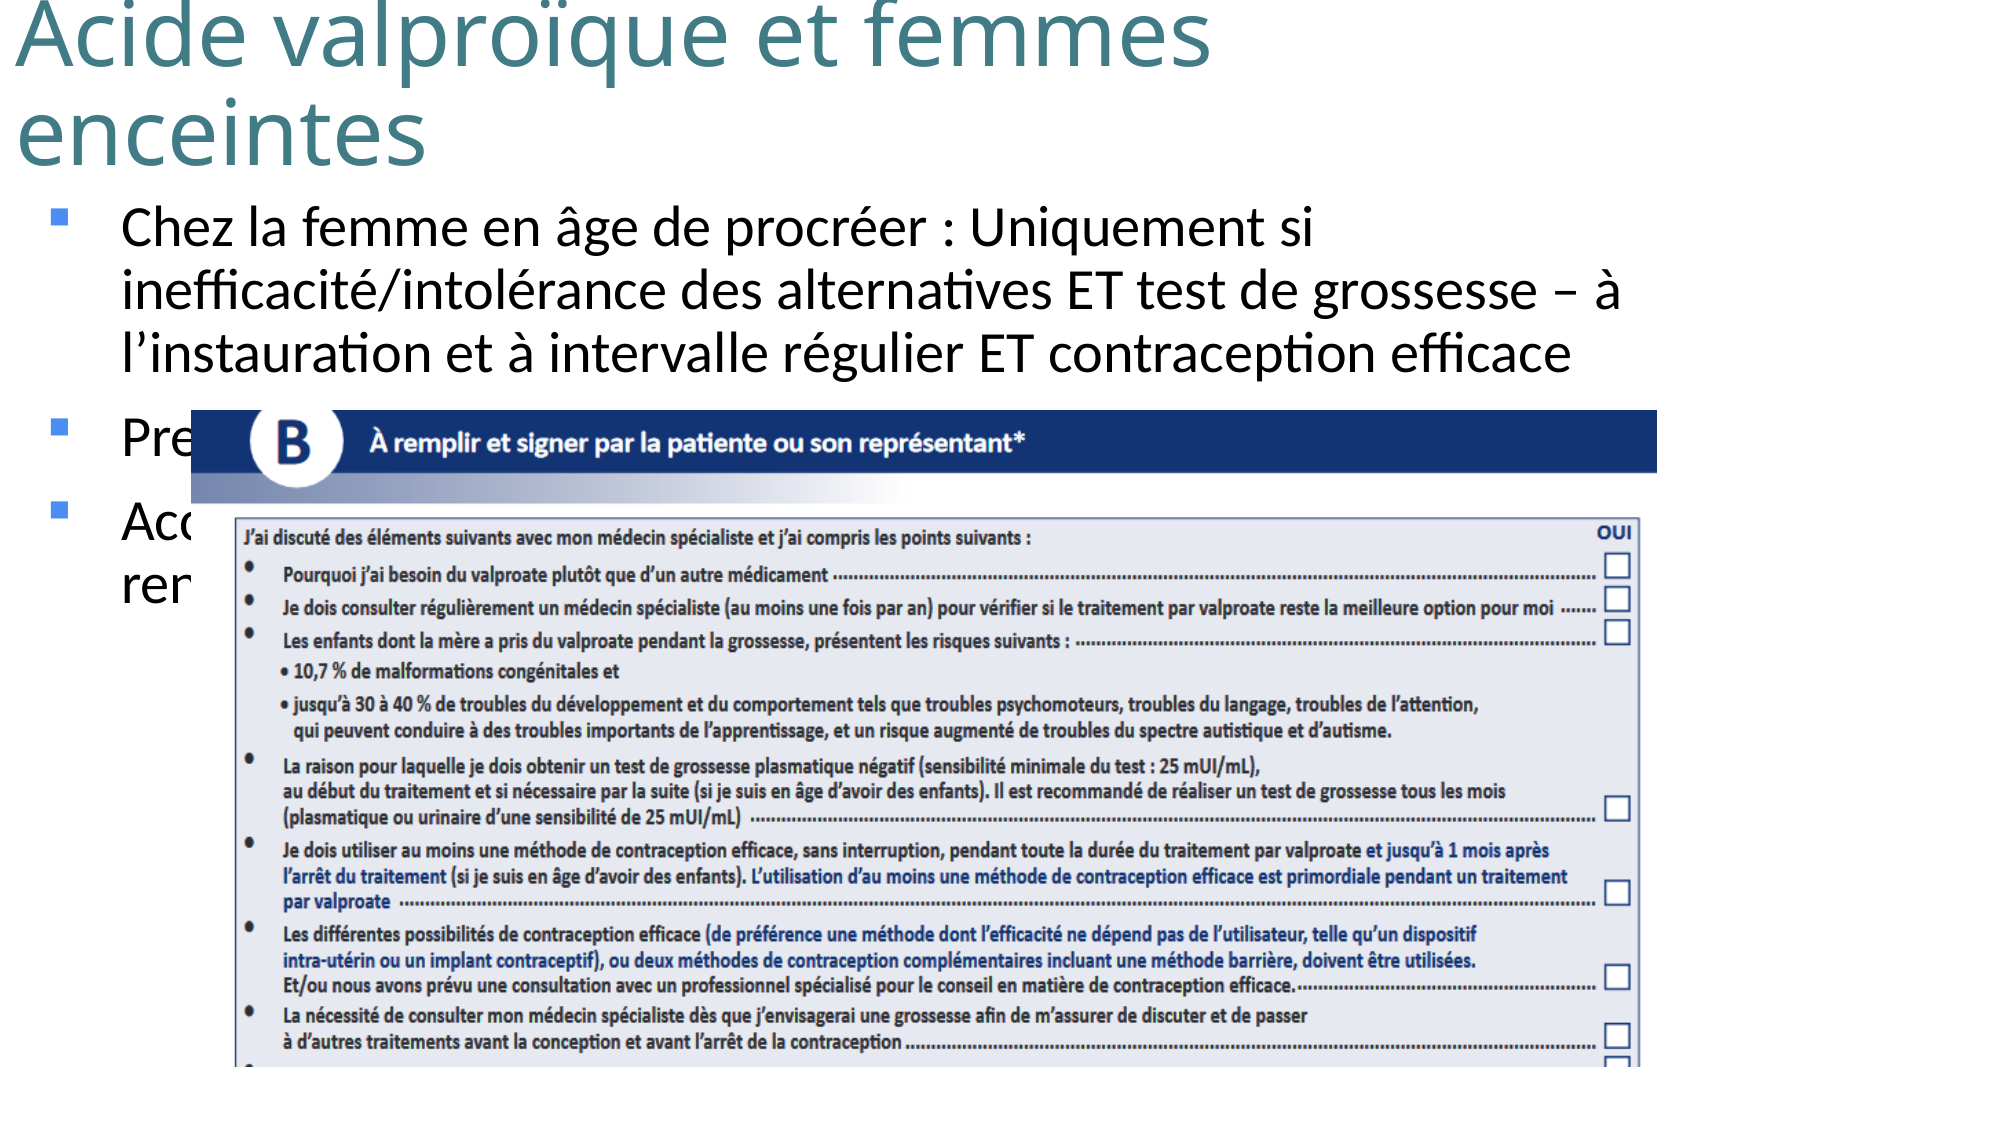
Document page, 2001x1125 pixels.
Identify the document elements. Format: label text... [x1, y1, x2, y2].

list Chez la femme en âge de procréer : Uniquement si inefficacité/intolérance des alternatives ET test de grossesse – à l’instauration et à intervalle régulier ET contraception efficace Prescription initiale annuelle réservées aux psychiatres Accord de soins obligatoire (signé par la patiente et le psychiatre) renouvelé annuellement. [31, 189, 1863, 1014]
title Acide valproïque et femmes enceintes [0, 3, 1648, 170]
picture [191, 410, 1657, 1067]
